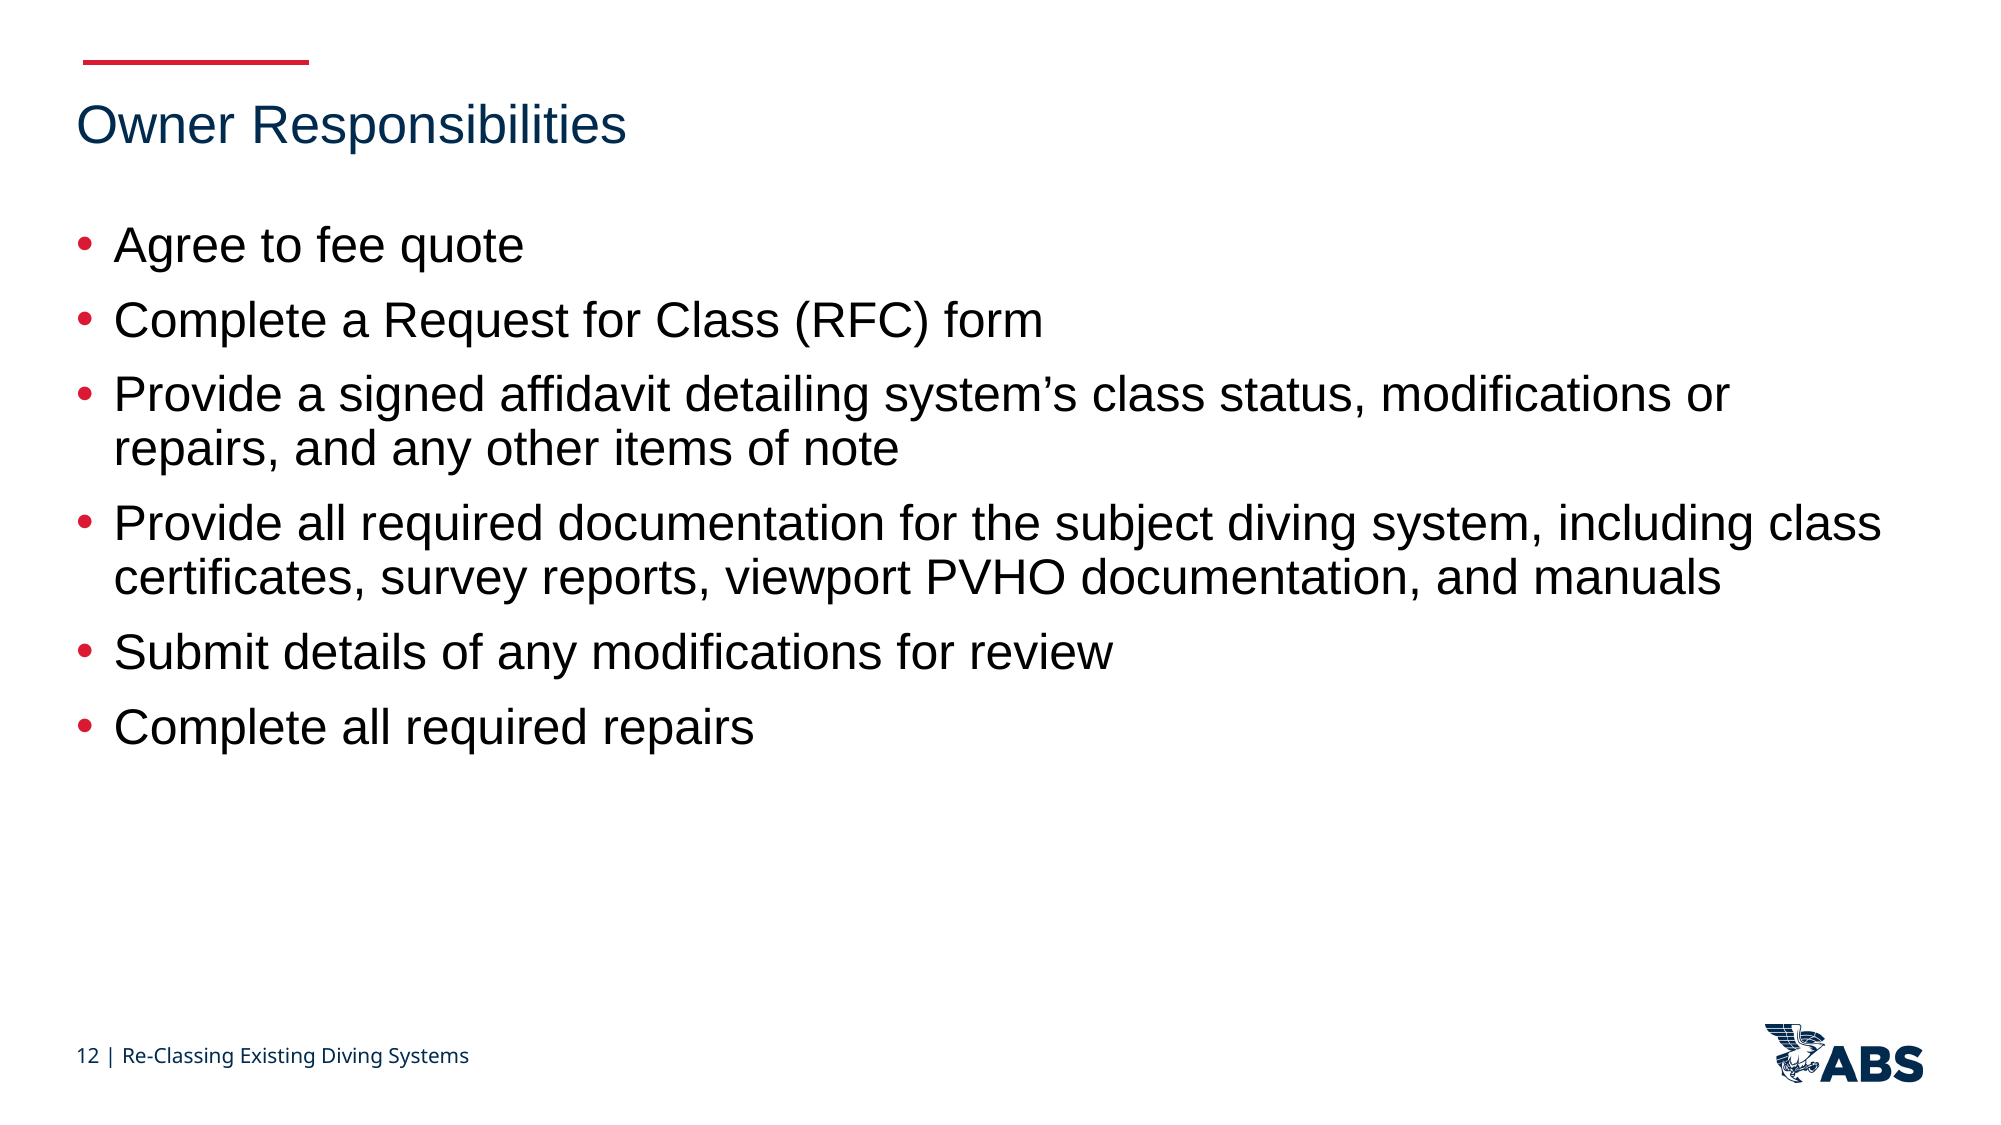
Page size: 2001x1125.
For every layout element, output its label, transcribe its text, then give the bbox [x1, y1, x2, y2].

picture [1765, 1024, 1923, 1083]
list Owner Responsibilities [61, 89, 1920, 191]
slide_number 12 | Re-Classing Existing Diving Systems [61, 1035, 774, 1063]
list Agree to fee quote Complete a Request for Class (RFC) form Provide a signed affidavit detailing system’s class status, modifications or repairs, and any other items of note Provide all required documentation for the subject diving system, including class certificates, survey reports, viewport PVHO documentation, and manuals Submit details of any modifications for review Complete all required repairs [61, 211, 1920, 936]
